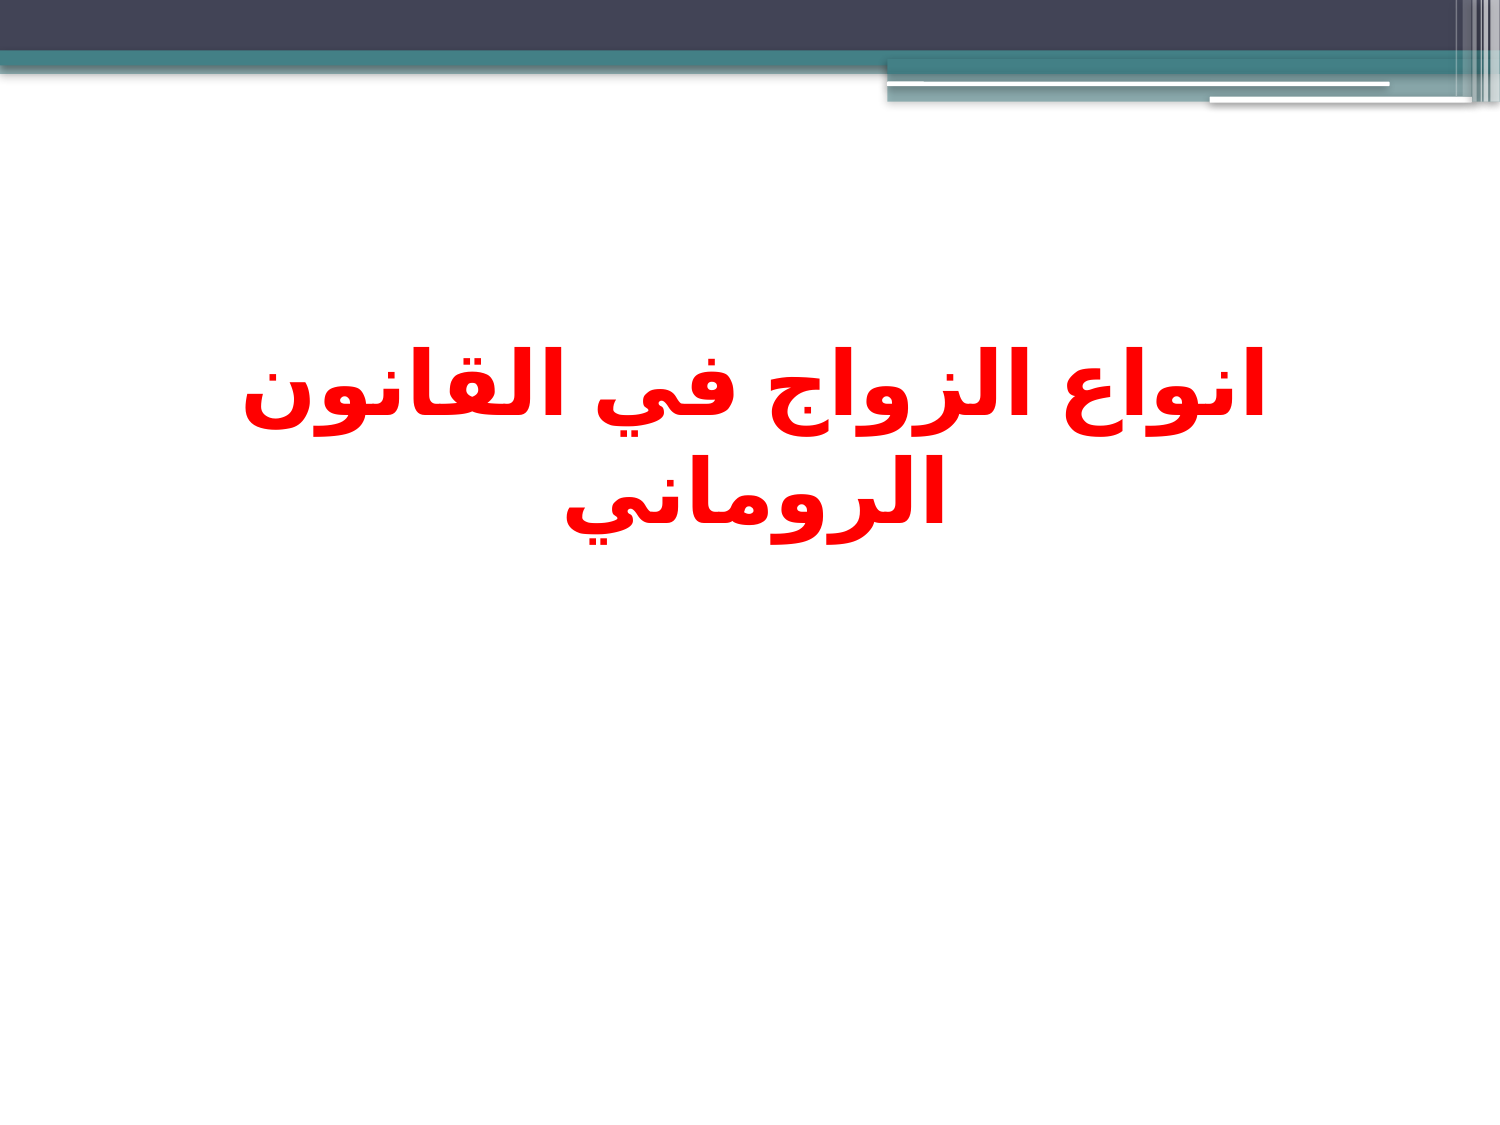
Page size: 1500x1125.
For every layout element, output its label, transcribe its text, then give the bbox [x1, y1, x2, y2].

title انواع الزواج في القانون الروماني [118, 324, 1394, 549]
